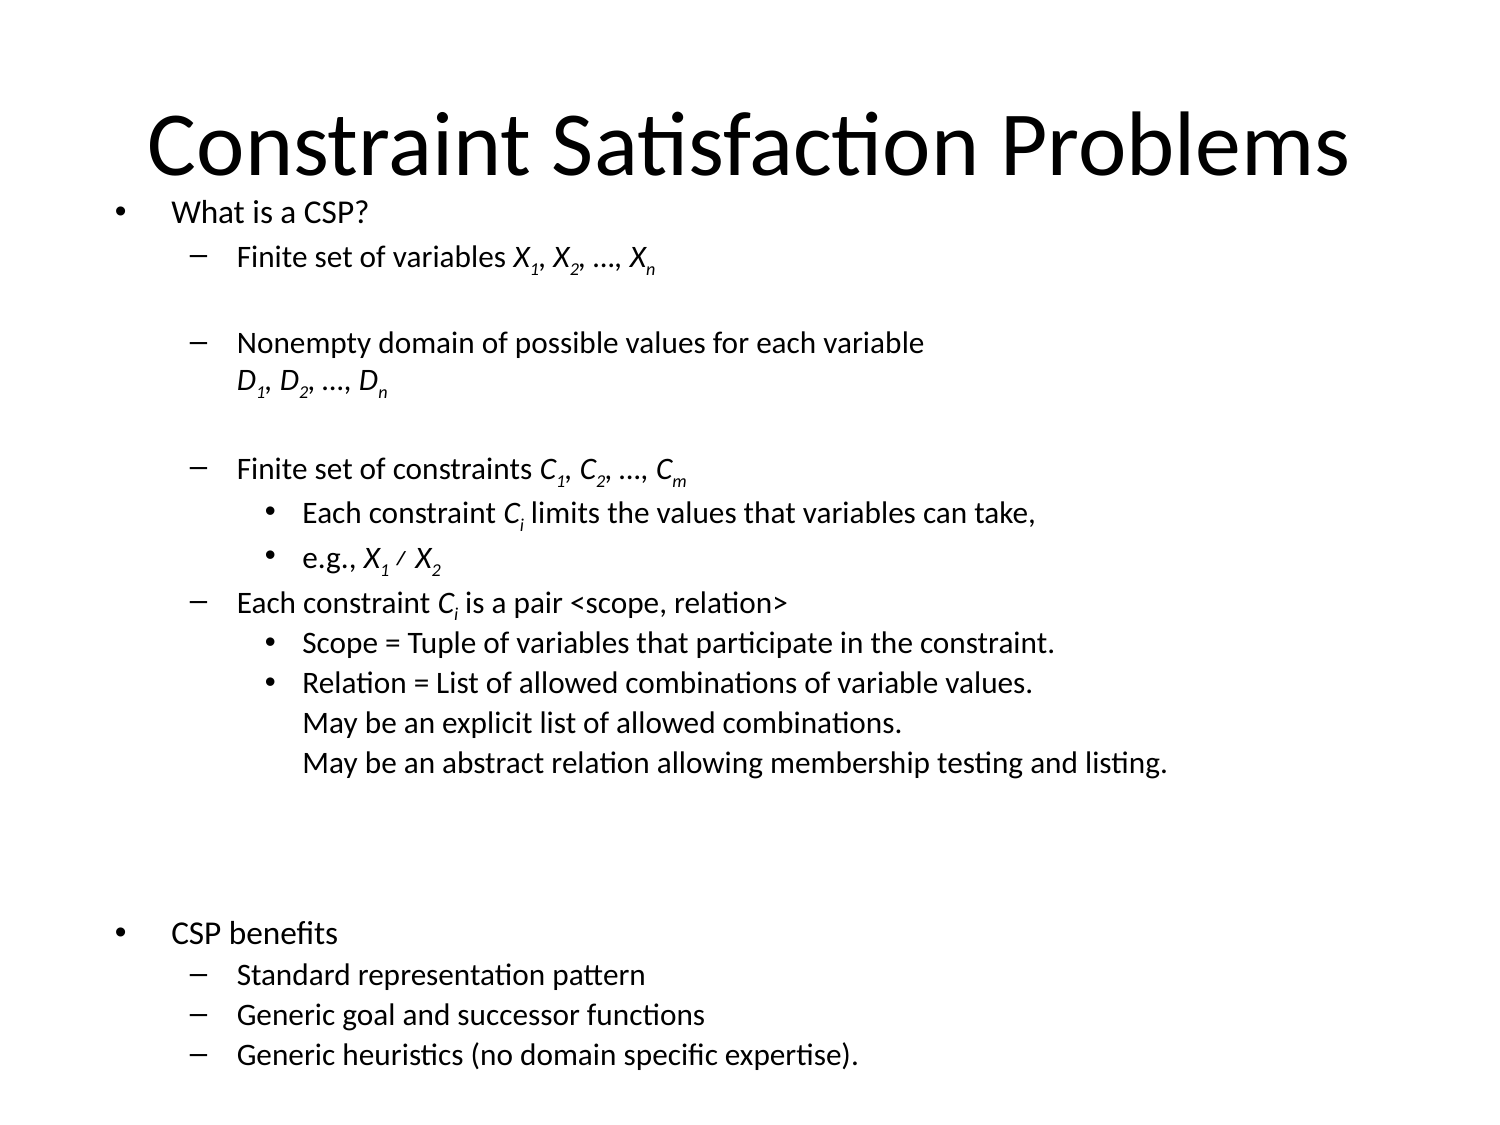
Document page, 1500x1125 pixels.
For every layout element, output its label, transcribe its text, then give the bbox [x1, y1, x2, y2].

title Constraint Satisfaction Problems [75, 45, 1425, 233]
list What is a CSP? Finite set of variables X1, X2, …, Xn Nonempty domain of possible values for each variable D1, D2, …, Dn Finite set of constraints C1, C2, …, Cm Each constraint Ci limits the values that variables can take, e.g., X1 ≠ X2 Each constraint Ci is a pair <scope, relation> Scope = Tuple of variables that participate in the constraint. Relation = List of allowed combinations of variable values. May be an explicit list of allowed combinations. May be an abstract relation allowing membership testing and listing. CSP benefits Standard representation pattern Generic goal and successor functions Generic heuristics (no domain specific expertise). [99, 187, 1400, 1013]
